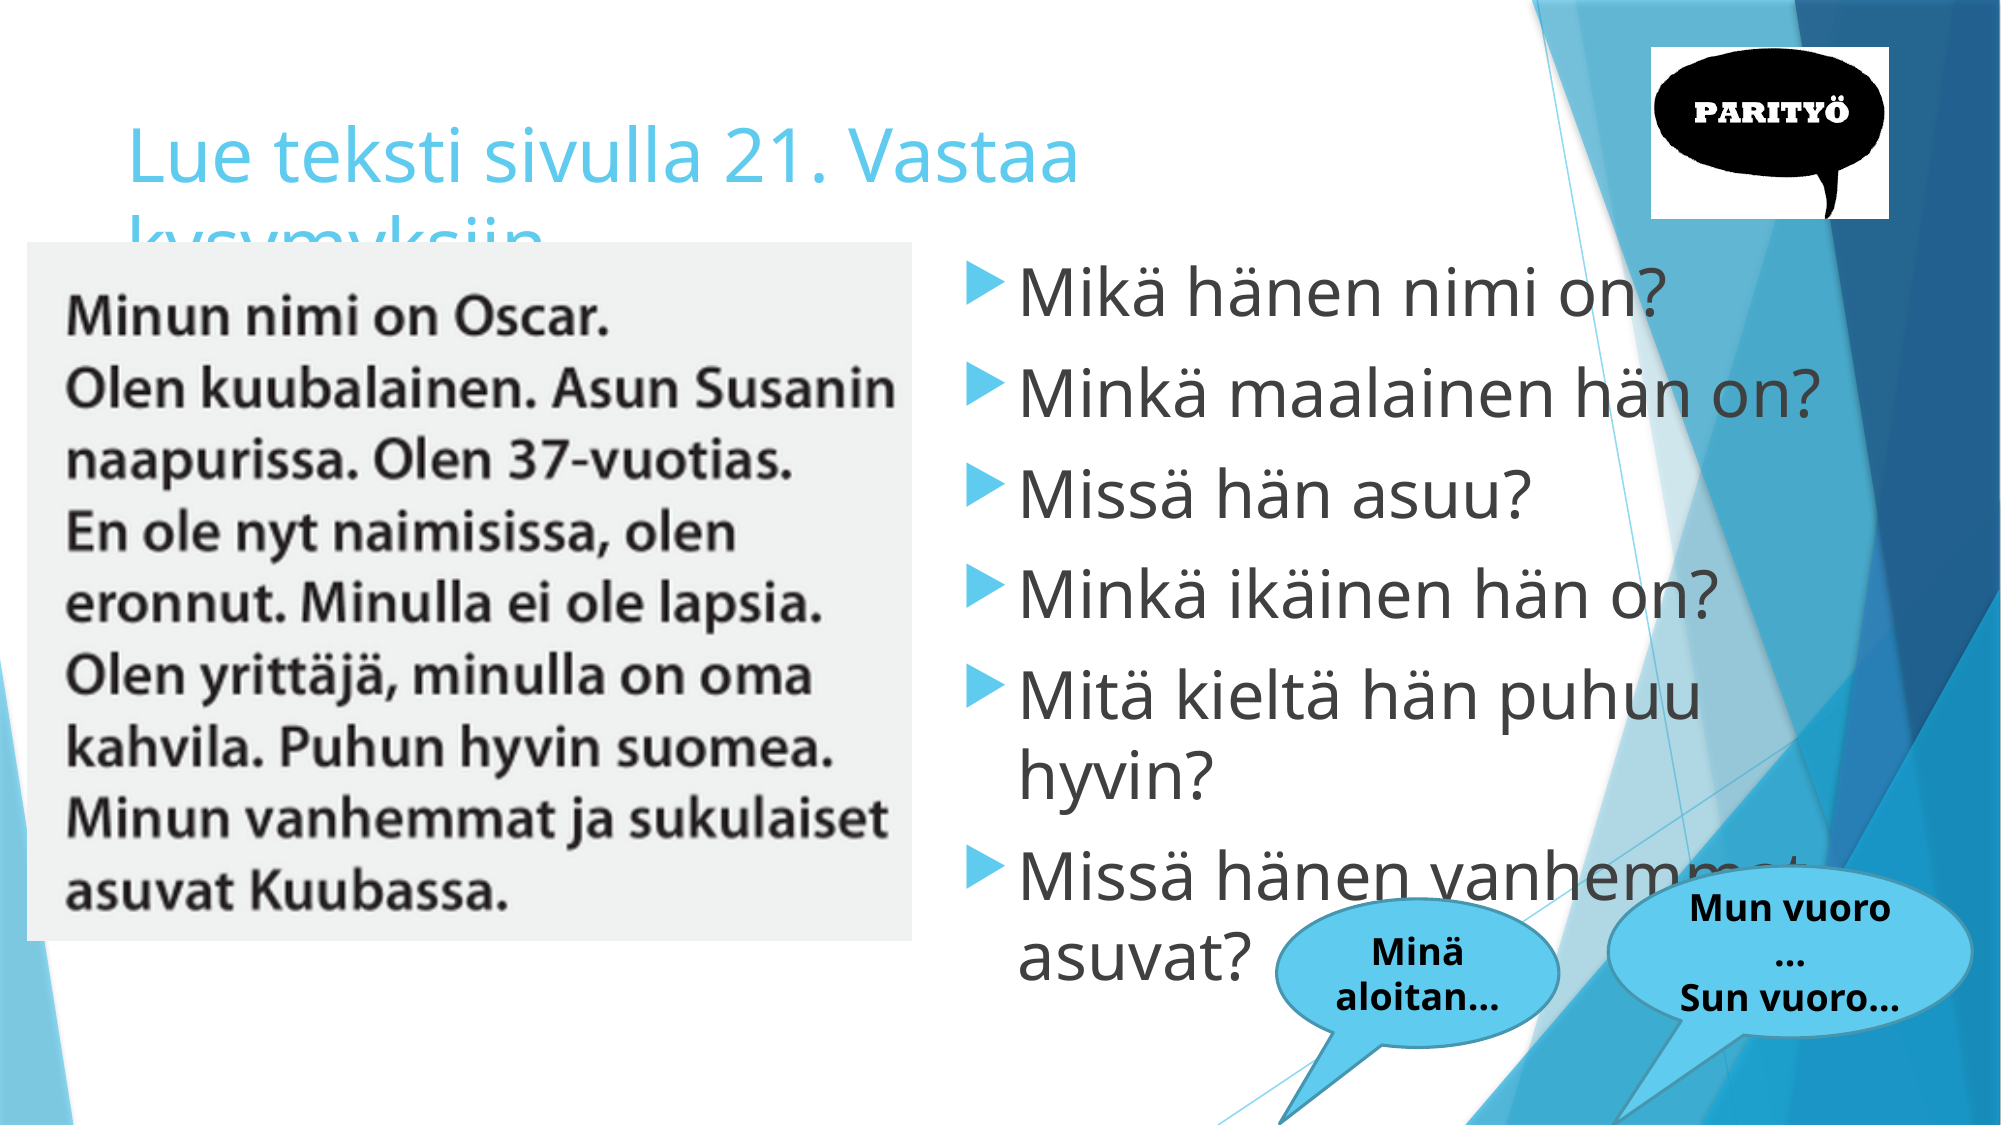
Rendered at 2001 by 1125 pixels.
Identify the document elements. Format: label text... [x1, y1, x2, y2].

text_box Mun vuoro … Sun vuoro… [1606, 864, 1974, 1125]
title Lue teksti sivulla 21. Vastaa kysymyksiin. [111, 99, 1522, 208]
text_box Minä aloitan… [1275, 897, 1561, 1125]
list Mikä hänen nimi on? Minkä maalainen hän on? Missä hän asuu? Minkä ikäinen hän on? Mitä kieltä hän puhuu hyvin? Missä hänen vanhemmat asuvat? [946, 242, 1889, 1078]
picture [1650, 46, 1890, 220]
picture [27, 241, 912, 942]
